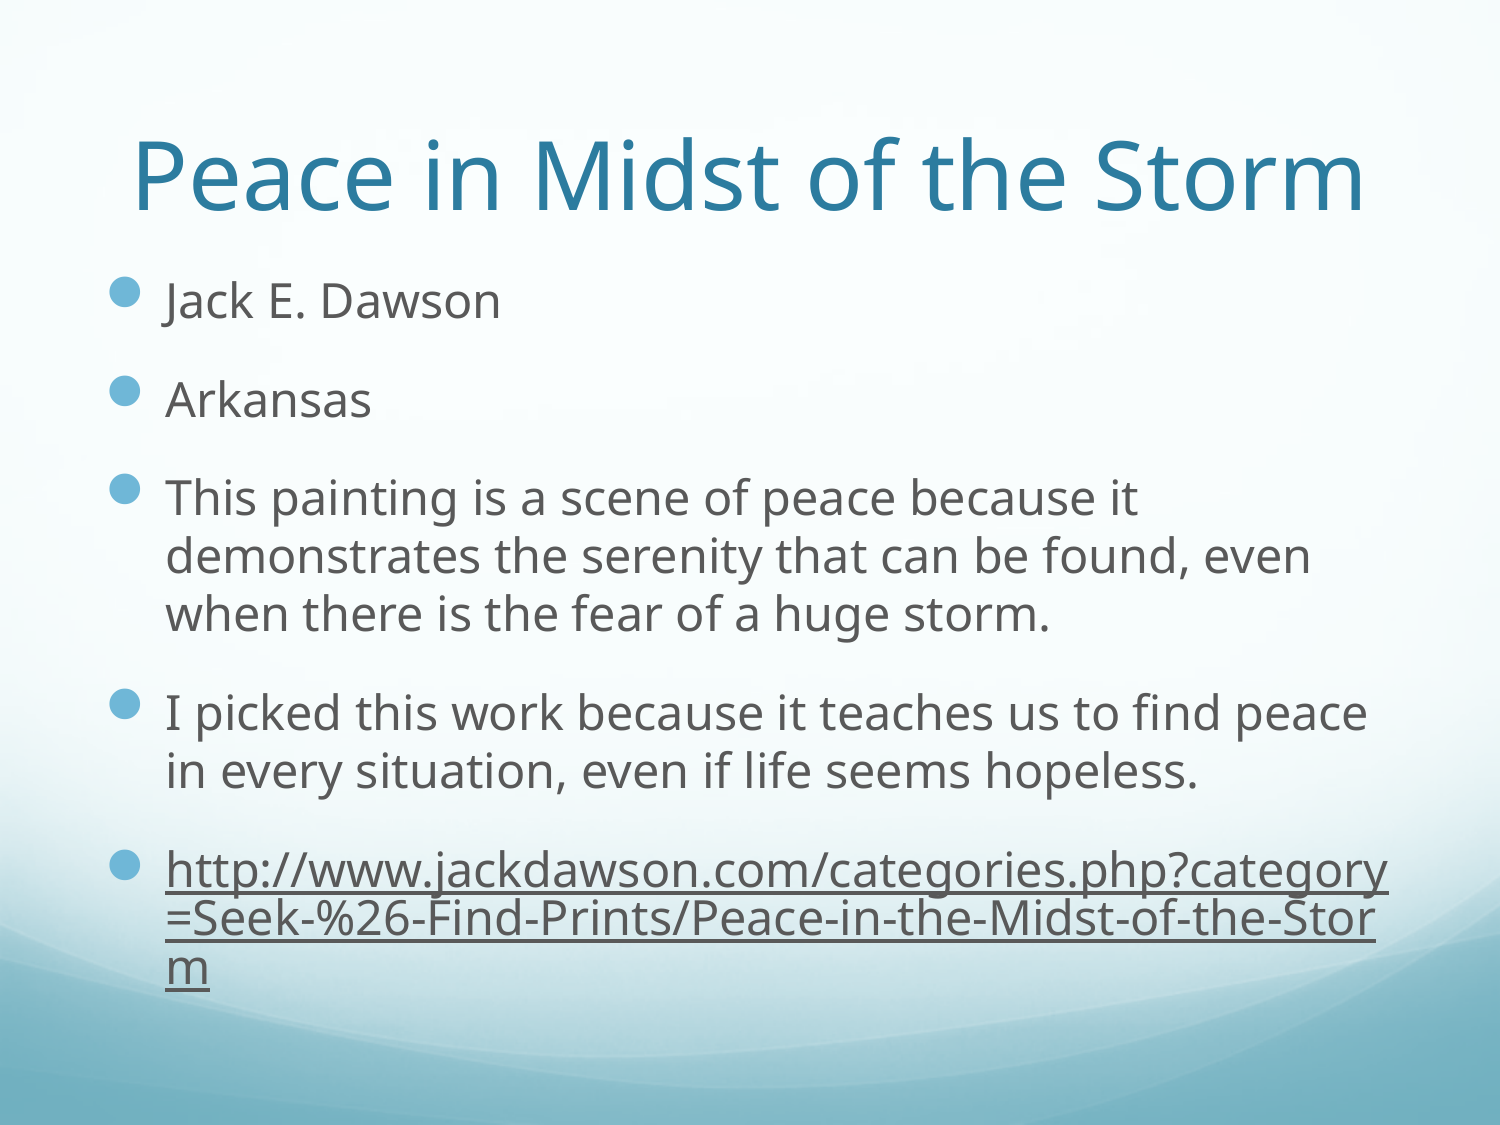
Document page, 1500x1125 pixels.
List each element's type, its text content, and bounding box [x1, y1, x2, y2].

list Jack E. Dawson Arkansas This painting is a scene of peace because it demonstrates the serenity that can be found, even when there is the fear of a huge storm. I picked this work because it teaches us to find peace in every situation, even if life seems hopeless. http://www.jackdawson.com/categories.php?category=Seek-%26-Find-Prints/Peace-in-the-Midst-of-the-Storm [90, 262, 1410, 975]
title Peace in Midst of the Storm [90, 17, 1410, 237]
